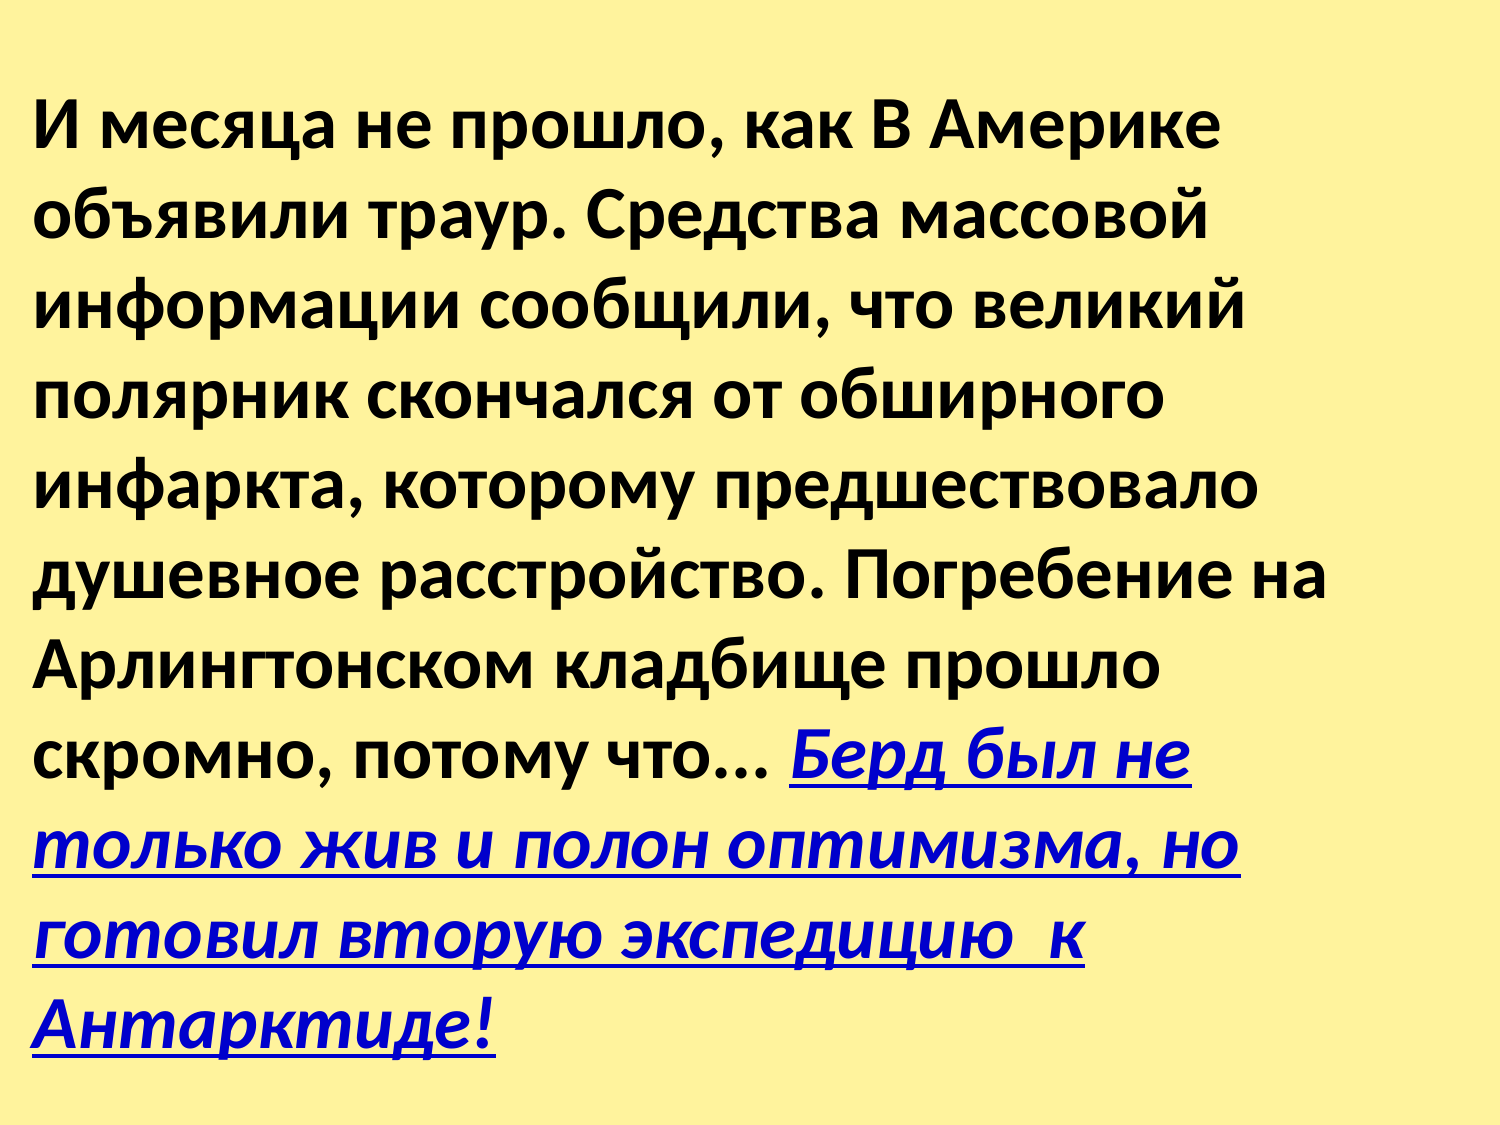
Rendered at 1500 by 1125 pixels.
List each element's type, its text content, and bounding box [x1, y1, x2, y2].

text_box И месяца не прошло, как В Америке объявили траур. Средства массовой информации сообщили, что великий полярник скончался от обширного инфаркта, которому предшествовало душевное расстройство. Погребение на Арлингтонском кладбище прошло скромно, потому что... Берд был не только жив и полон оптимизма, но готовил вторую экспедицию к Антарктиде! [17, 66, 1471, 1125]
